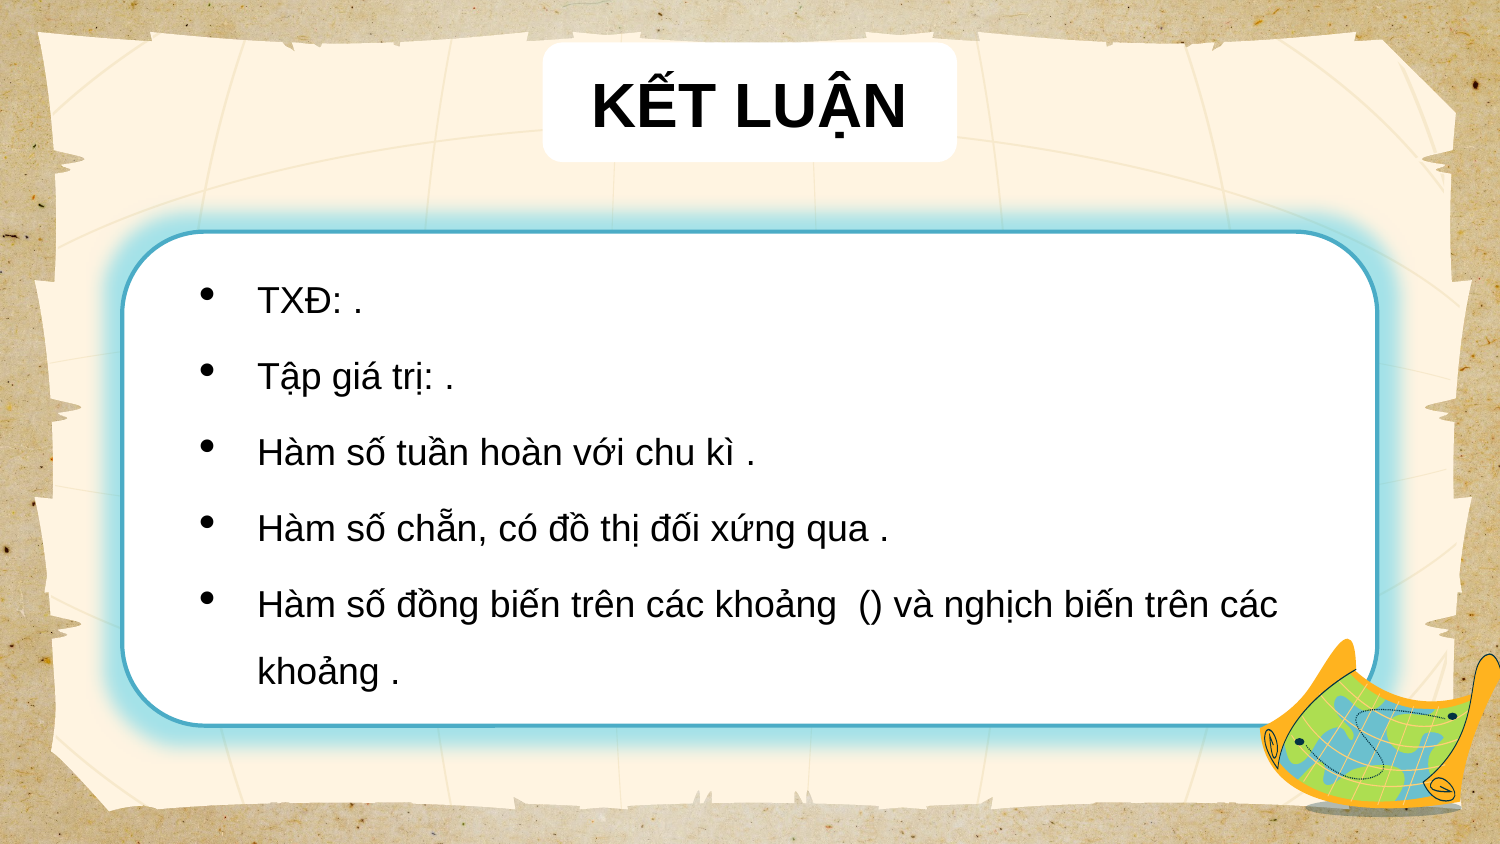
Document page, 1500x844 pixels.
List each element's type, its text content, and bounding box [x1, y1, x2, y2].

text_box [1259, 638, 1500, 818]
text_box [121, 231, 1378, 726]
text_box KẾT LUẬN [542, 42, 958, 163]
picture [0, 0, 1500, 844]
